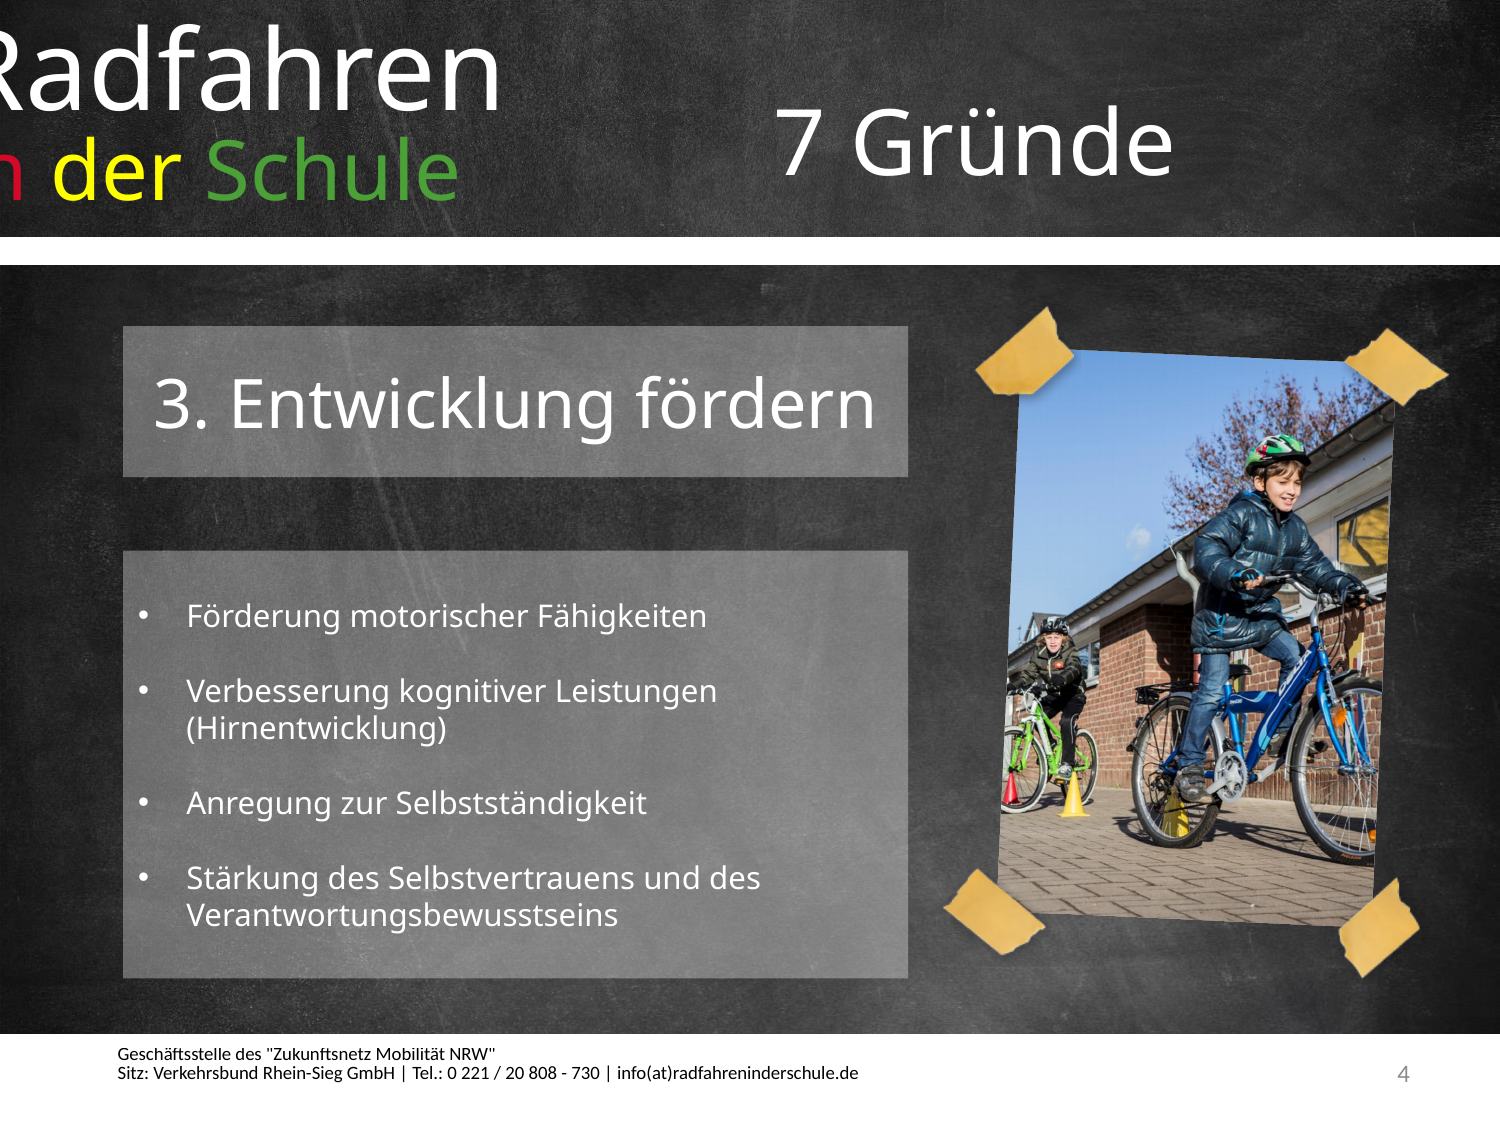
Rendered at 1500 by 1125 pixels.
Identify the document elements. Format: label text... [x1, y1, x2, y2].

picture [0, 0, 1500, 237]
title 7 Gründe [525, 45, 1425, 233]
text_box 3. Entwicklung fördern [123, 326, 909, 478]
picture [0, 41, 7, 66]
picture [0, 265, 1500, 1034]
slide_number 4 [1246, 1042, 1425, 1103]
text_box Förderung motorischer Fähigkeiten Verbesserung kognitiver Leistungen (Hirnentwicklung) Anregung zur Selbstständigkeit Stärkung des Selbstvertrauens und des Verantwortungsbewusstseins [123, 550, 909, 979]
